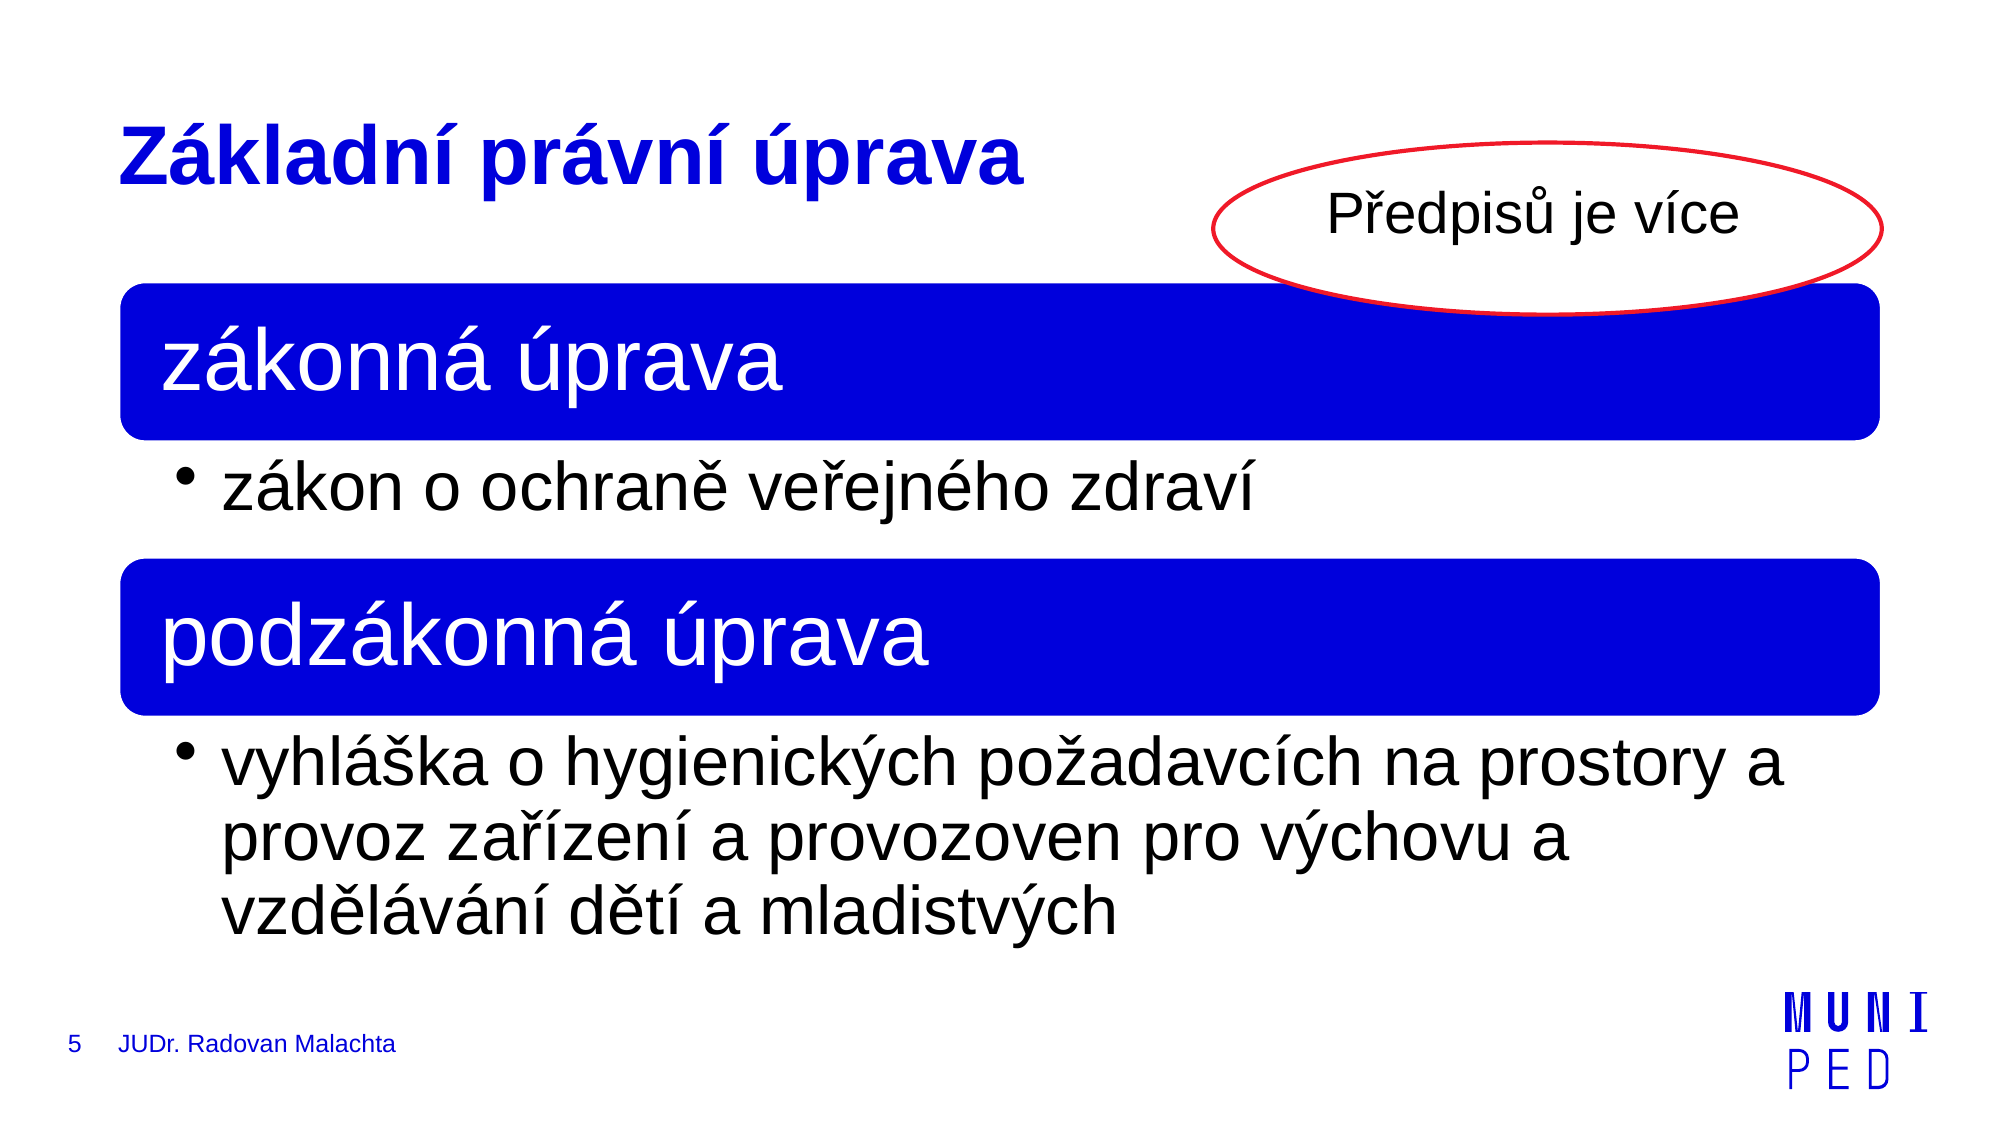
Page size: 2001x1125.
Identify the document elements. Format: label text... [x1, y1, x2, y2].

slide_number 5 [67, 1021, 110, 1063]
footer JUDr. Radovan Malachta [118, 1021, 1418, 1063]
title Základní právní úprava [118, 118, 1883, 193]
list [117, 277, 1883, 958]
text_box Předpisů je více [1211, 140, 1884, 275]
